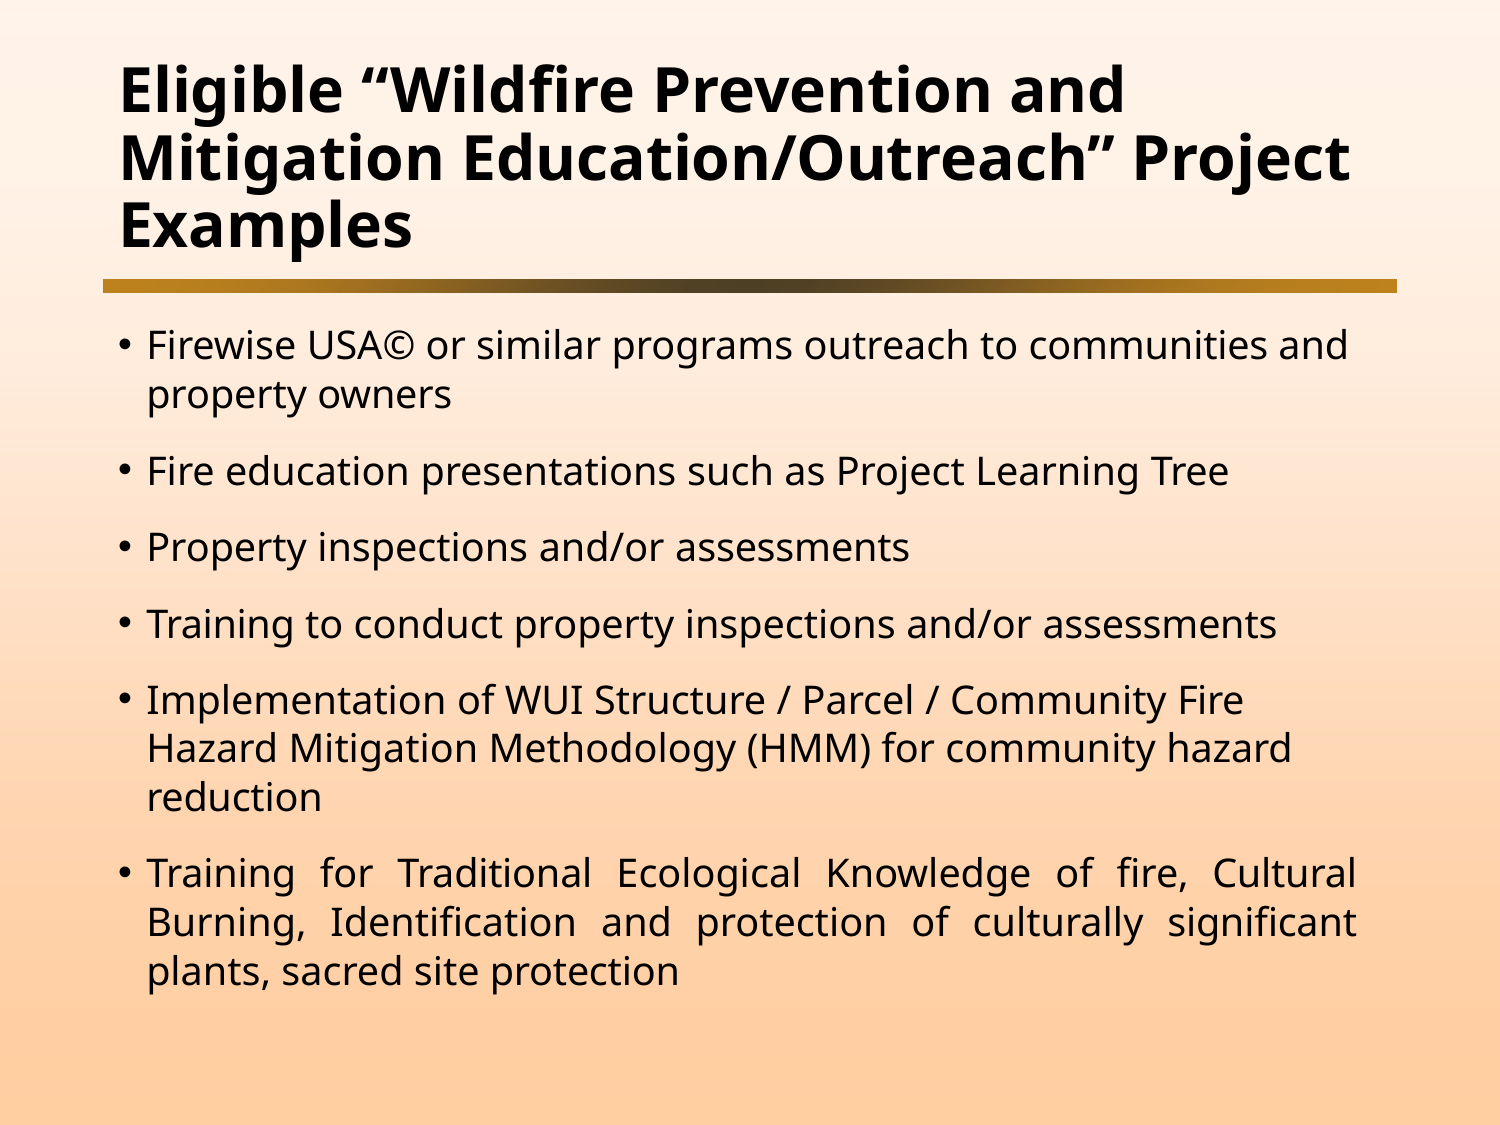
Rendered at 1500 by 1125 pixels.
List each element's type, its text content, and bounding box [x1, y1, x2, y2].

title Eligible “Wildfire Prevention and Mitigation Education/Outreach” Project Examples [69, 47, 1446, 261]
list Firewise USA© or similar programs outreach to communities and property owners Fire education presentations such as Project Learning Tree Property inspections and/or assessments Training to conduct property inspections and/or assessments Implementation of WUI Structure / Parcel / Community Fire Hazard Mitigation Methodology (HMM) for community hazard reduction Training for Traditional Ecological Knowledge of fire, Cultural Burning, Identification and protection of culturally significant plants, sacred site protection [116, 317, 1363, 994]
picture [0, 0, 1500, 1125]
